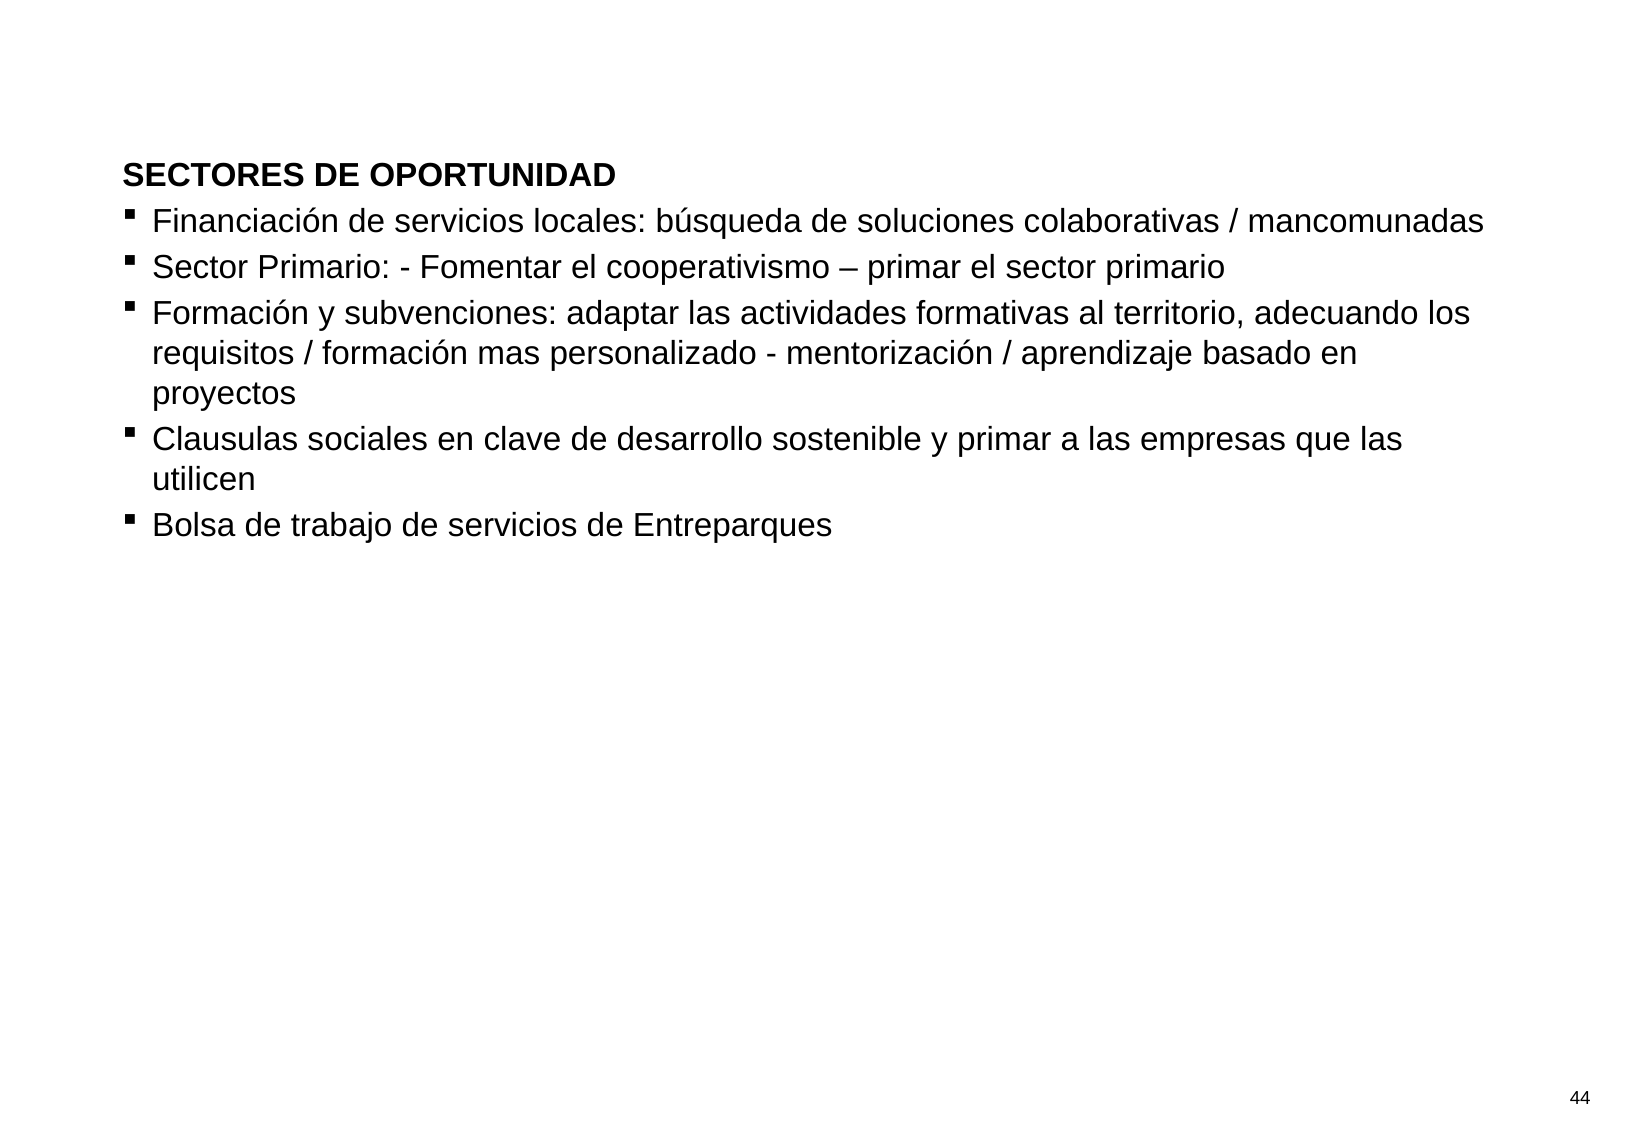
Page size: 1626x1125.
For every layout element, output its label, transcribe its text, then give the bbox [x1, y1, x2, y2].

text_box SECTORES DE OPORTUNIDAD Financiación de servicios locales: búsqueda de soluciones colaborativas / mancomunadas Sector Primario: - Fomentar el cooperativismo – primar el sector primario Formación y subvenciones: adaptar las actividades formativas al territorio, adecuando los requisitos / formación mas personalizado - mentorización / aprendizaje basado en proyectos Clausulas sociales en clave de desarrollo sostenible y primar a las empresas que las utilicen Bolsa de trabajo de servicios de Entreparques [107, 145, 1518, 551]
